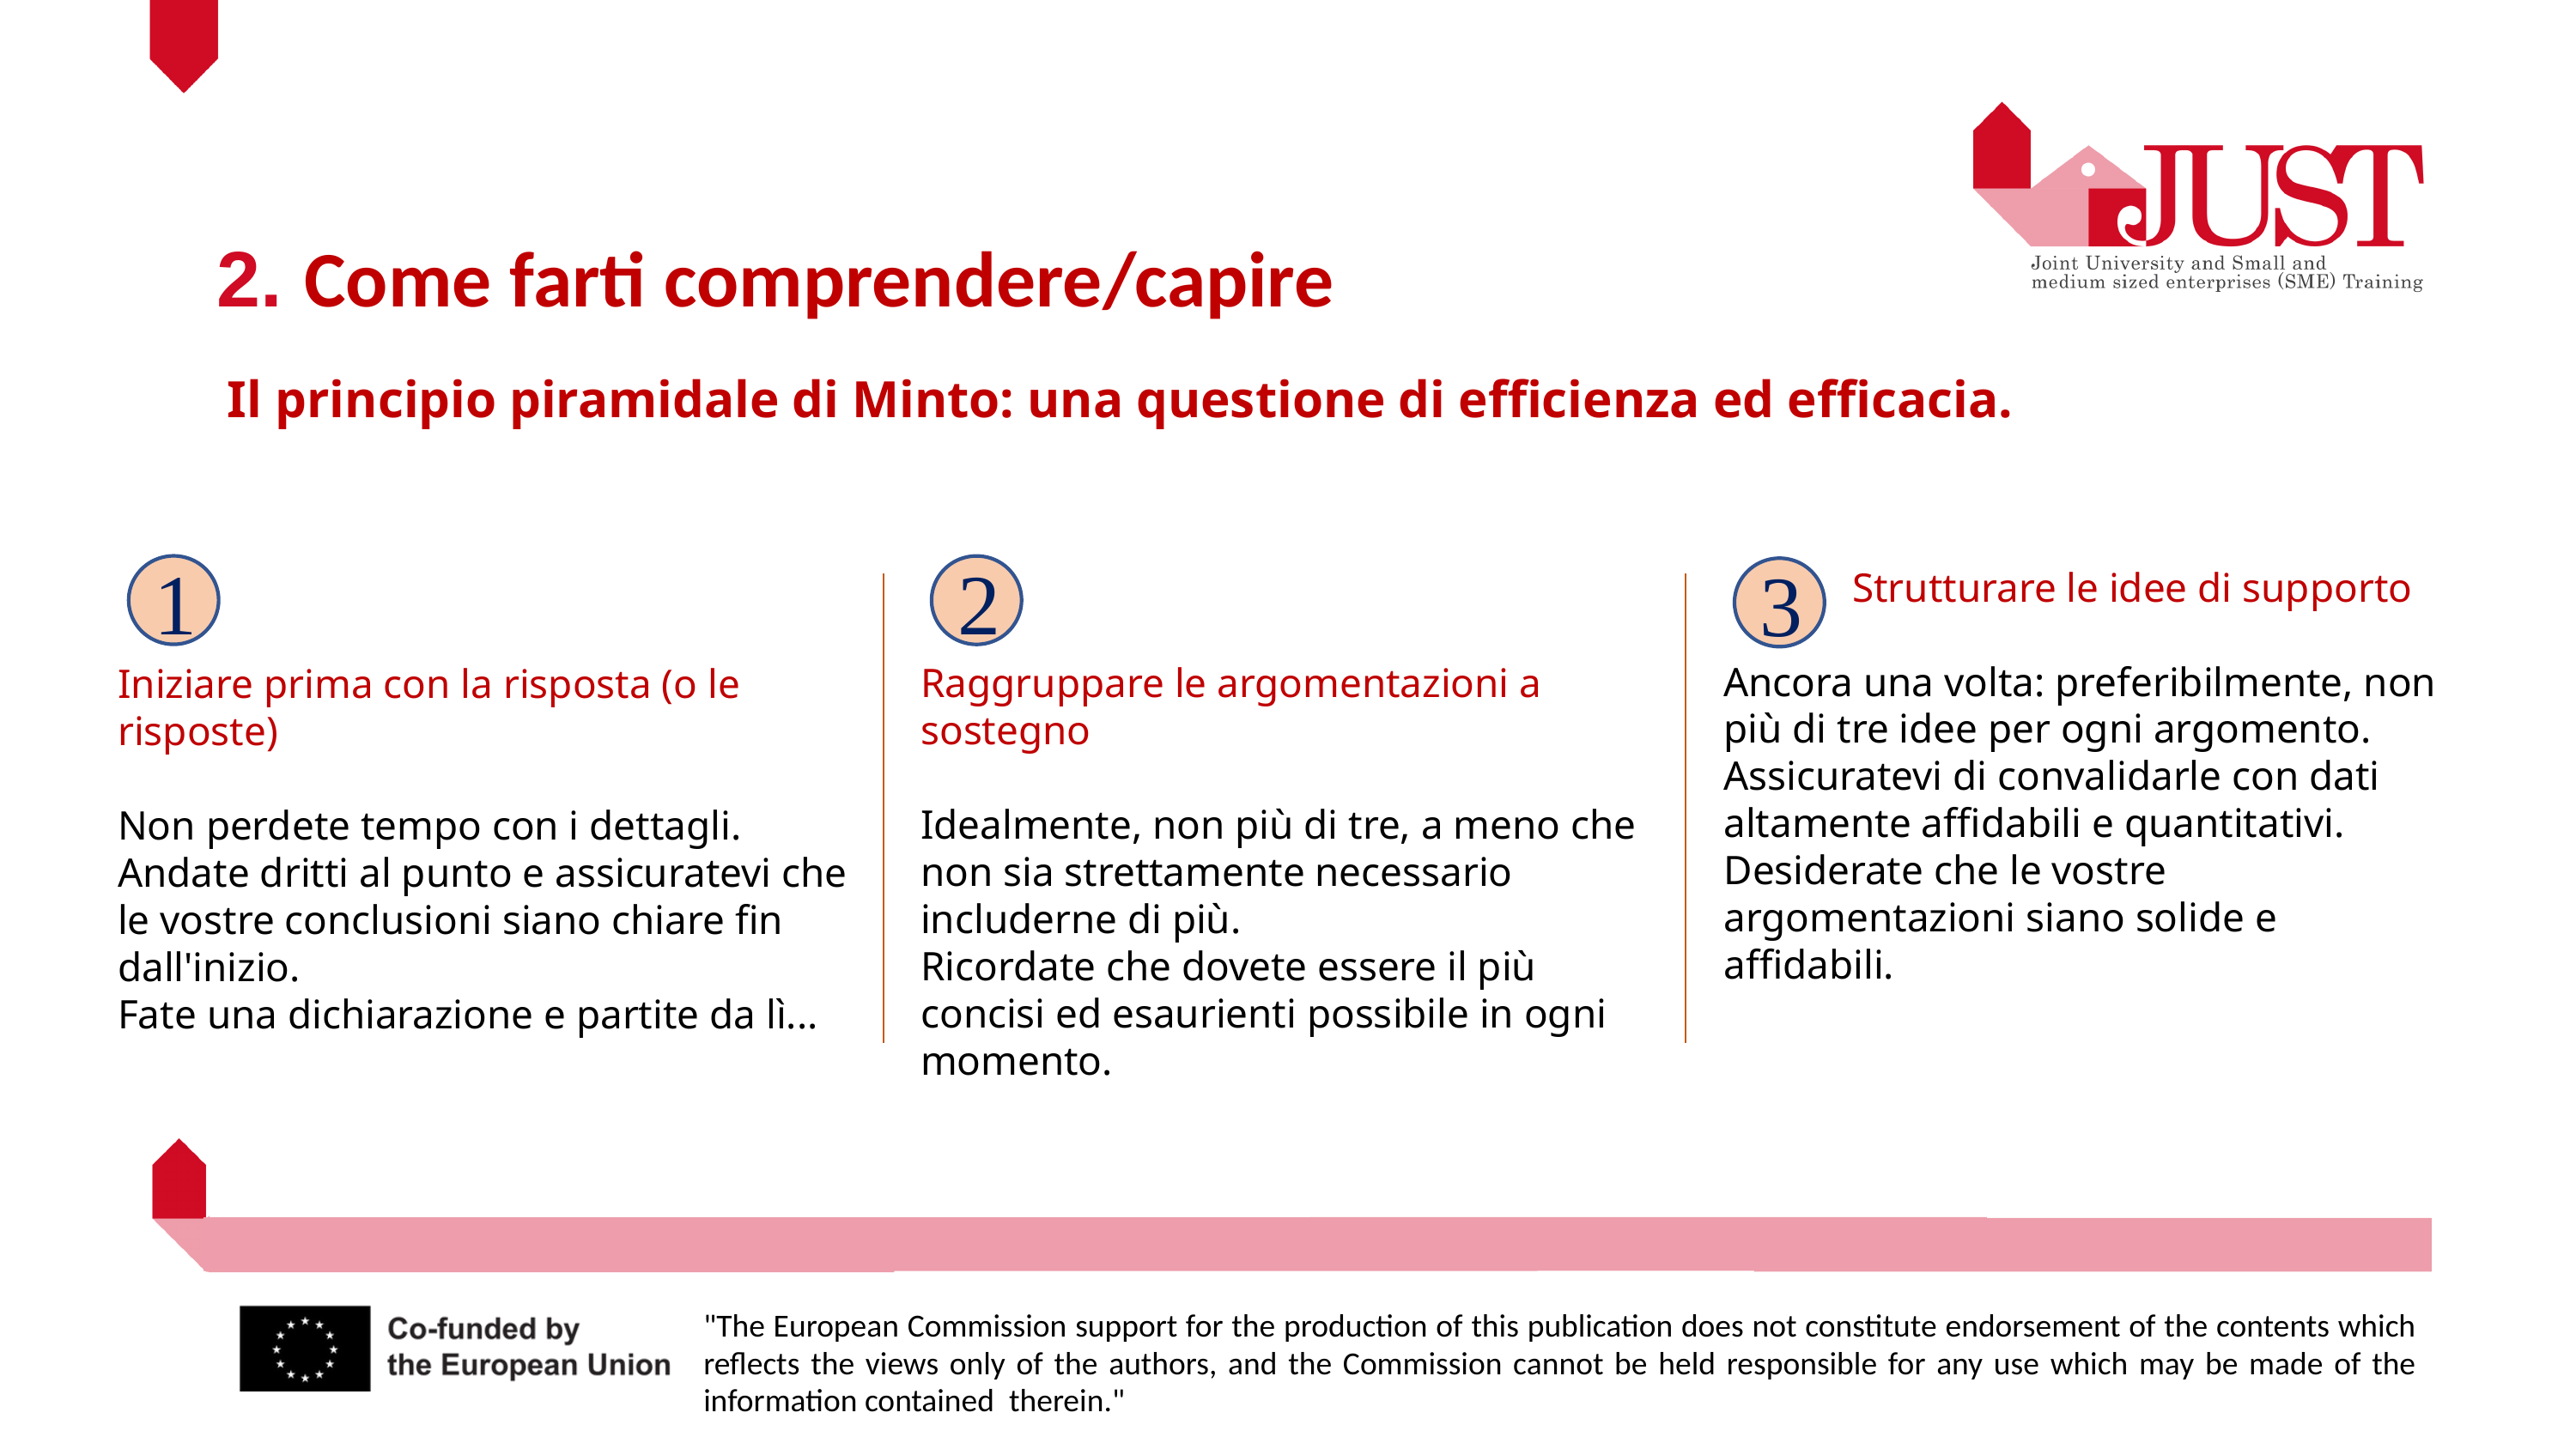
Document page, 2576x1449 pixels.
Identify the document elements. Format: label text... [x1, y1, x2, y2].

picture [233, 1300, 702, 1391]
text_box 3 [1732, 556, 1826, 649]
picture [144, 1133, 210, 1287]
text_box Il principio piramidale di Minto: una questione di efficienza ed efficacia. [214, 361, 2072, 615]
text_box Raggruppare le argomentazioni a sostegno Idealmente, non più di tre, a meno che non sia strettamente necessario includerne di più. Ricordate che dovete essere il più concisi ed esaurienti possibile in ogni momento. [908, 556, 1668, 1089]
text_box Strutturare le idee di supporto Ancora una volta: preferibilmente, non più di tre idee per ogni argomento. Assicuratevi di convalidarle con dati altamente affidabili e quantitativi. Desiderate che le vostre argomentazioni siano solide e affidabili. [1710, 555, 2471, 994]
picture [1965, 96, 2432, 302]
picture [144, 0, 228, 100]
text_box 2 [929, 554, 1024, 646]
text_box 2. Come farti comprendere/capire [204, 221, 1938, 329]
text_box Iniziare prima con la risposta (o le risposte) Non perdete tempo con i dettagli. Andate dritti al punto e assicuratevi che le vostre conclusioni siano chiare fin dall'inizio. Fate una dichiarazione e partite da lì... [105, 558, 866, 1044]
text_box 1 [126, 554, 221, 646]
